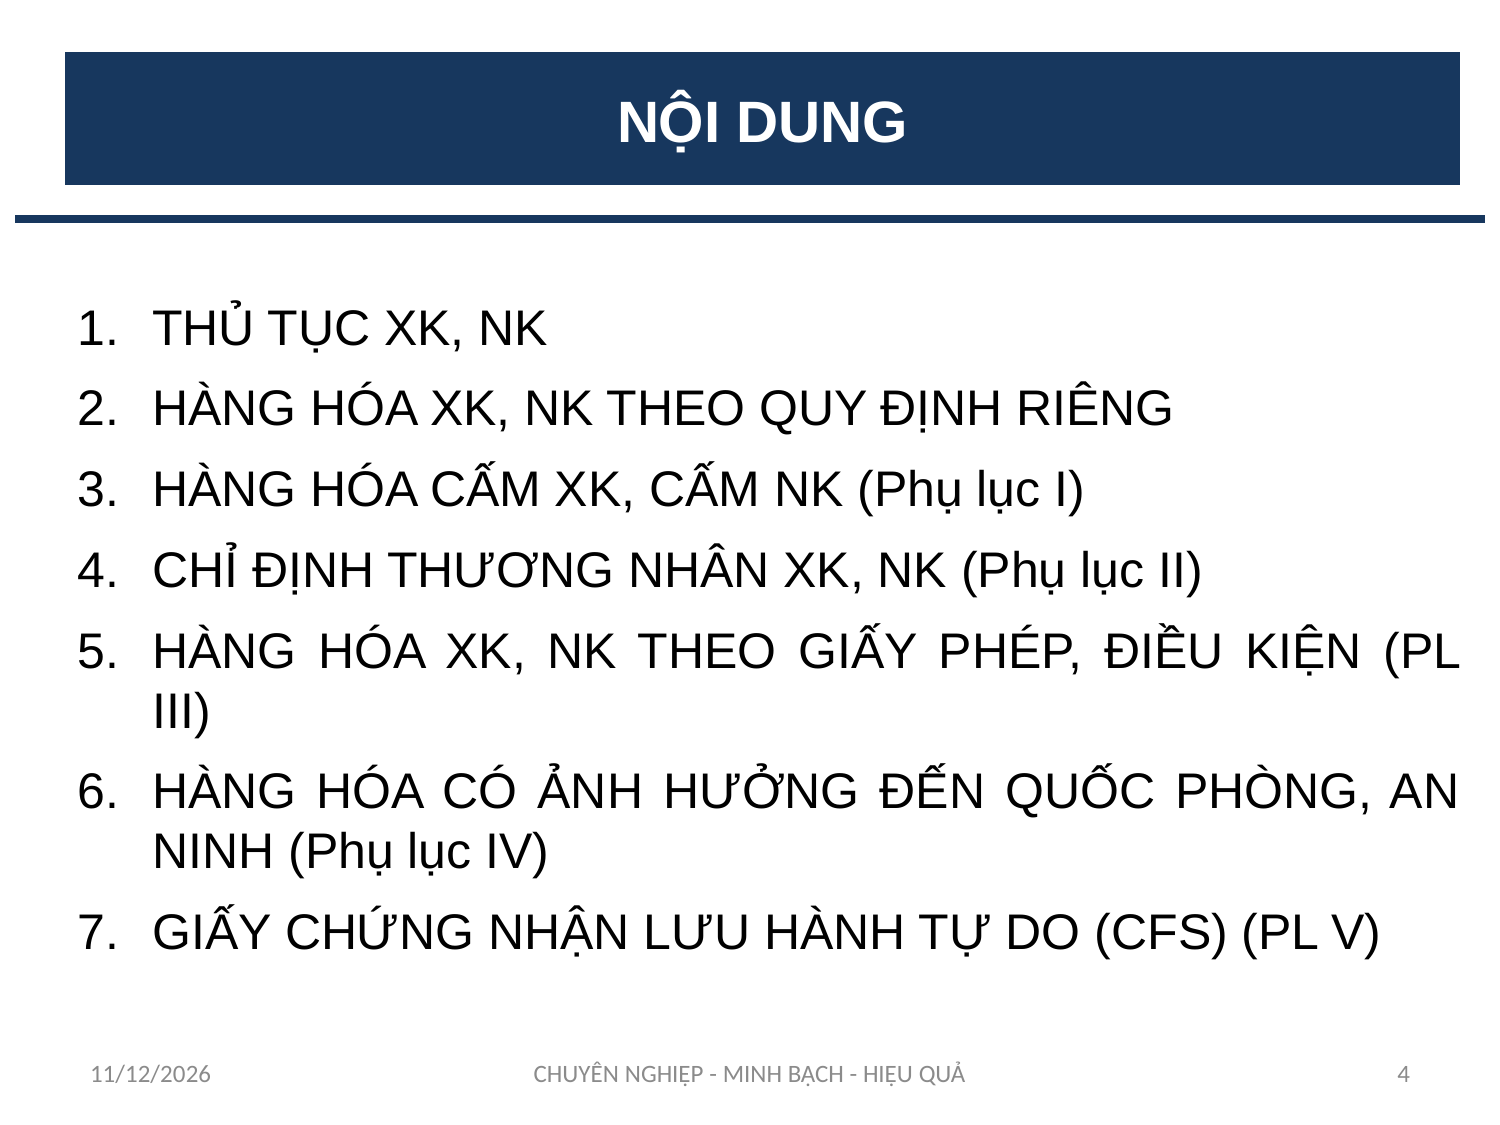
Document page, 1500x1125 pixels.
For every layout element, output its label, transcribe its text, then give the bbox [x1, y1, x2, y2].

text_box [10, 210, 1490, 227]
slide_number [75, 1063, 425, 1103]
footer CHUYÊN NGHIỆP - MINH BẠCH - HIỆU QUẢ [512, 1063, 988, 1103]
slide_number 4 [1074, 1063, 1425, 1103]
subtitle THỦ TỤC XK, NK HÀNG HÓA XK, NK THEO QUY ĐỊNH RIÊNG HÀNG HÓA CẤM XK, CẤM NK (Phụ lục I) CHỈ ĐỊNH THƯƠNG NHÂN XK, NK (Phụ lục II) HÀNG HÓA XK, NK THEO GIẤY PHÉP, ĐIỀU KIỆN (PL III) HÀNG HÓA CÓ ẢNH HƯỞNG ĐẾN QUỐC PHÒNG, AN NINH (Phụ lục IV) GIẤY CHỨNG NHẬN LƯU HÀNH TỰ DO (CFS) (PL V) [62, 287, 1476, 1063]
text_box NỘI DUNG [60, 48, 1465, 189]
